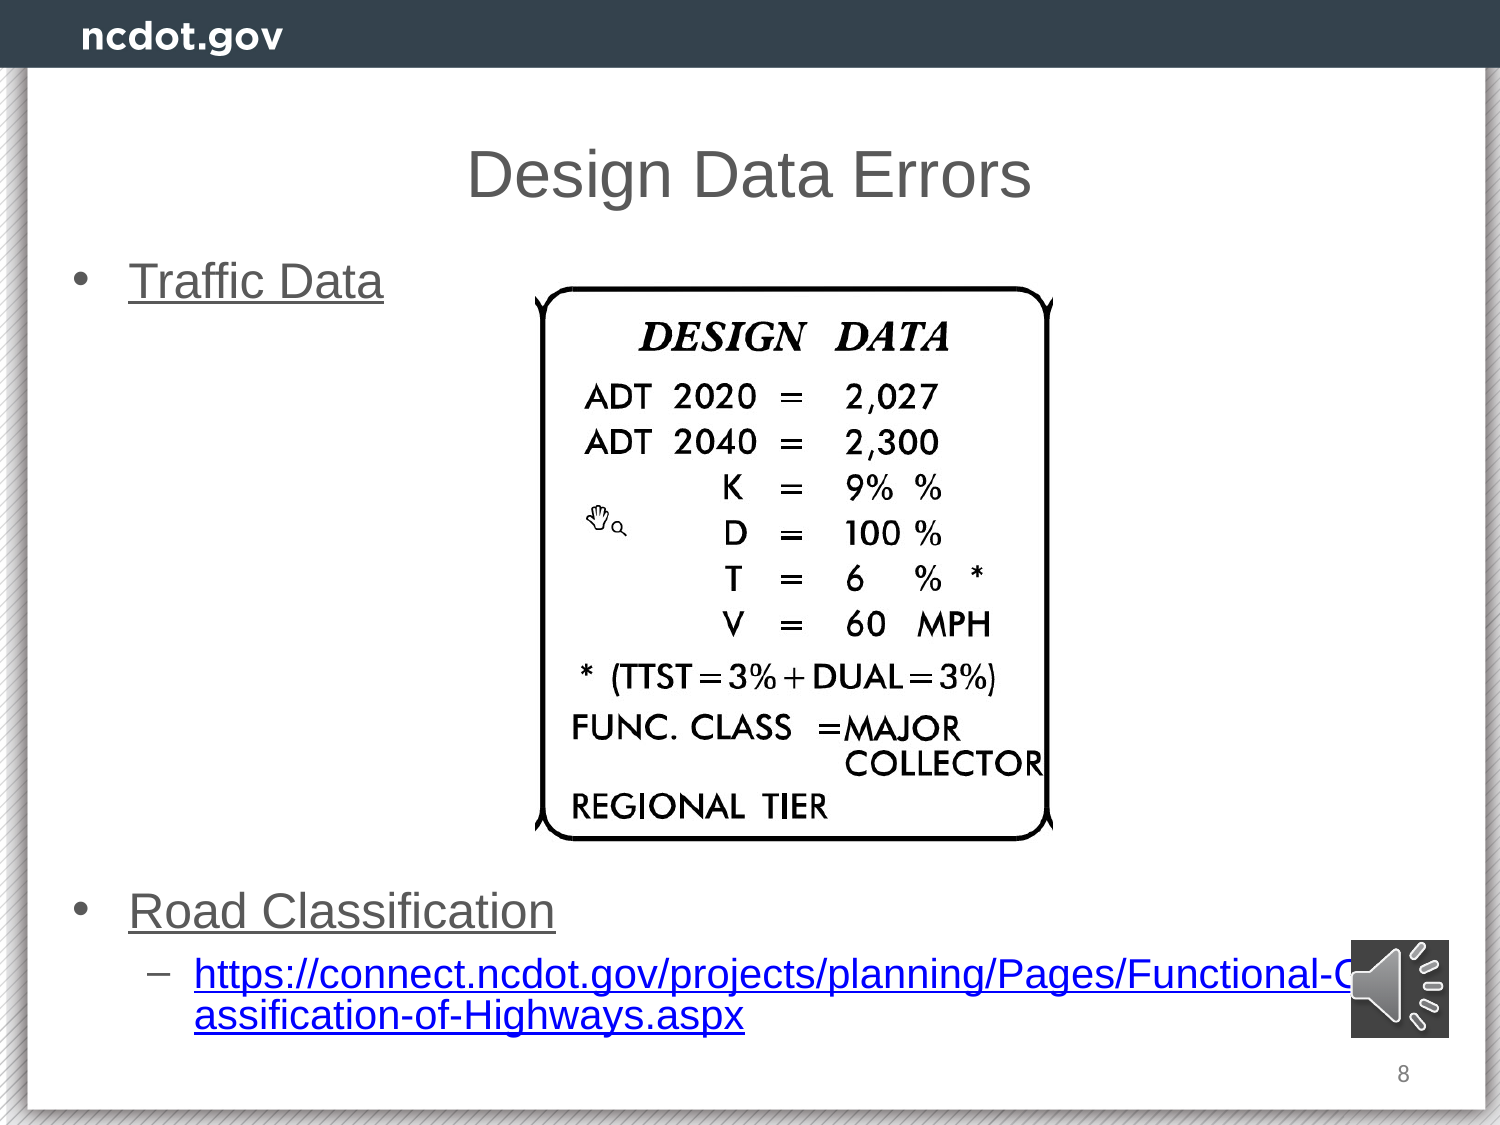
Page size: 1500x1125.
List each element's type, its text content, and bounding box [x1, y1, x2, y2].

picture [0, 0, 1500, 1125]
slide_number 8 [1074, 1042, 1425, 1103]
list Traffic Data Road Classification https://connect.ncdot.gov/projects/planning/Pages/Functional-Classification-of-Highways.aspx [56, 240, 1407, 983]
title Design Data Errors [75, 77, 1425, 265]
